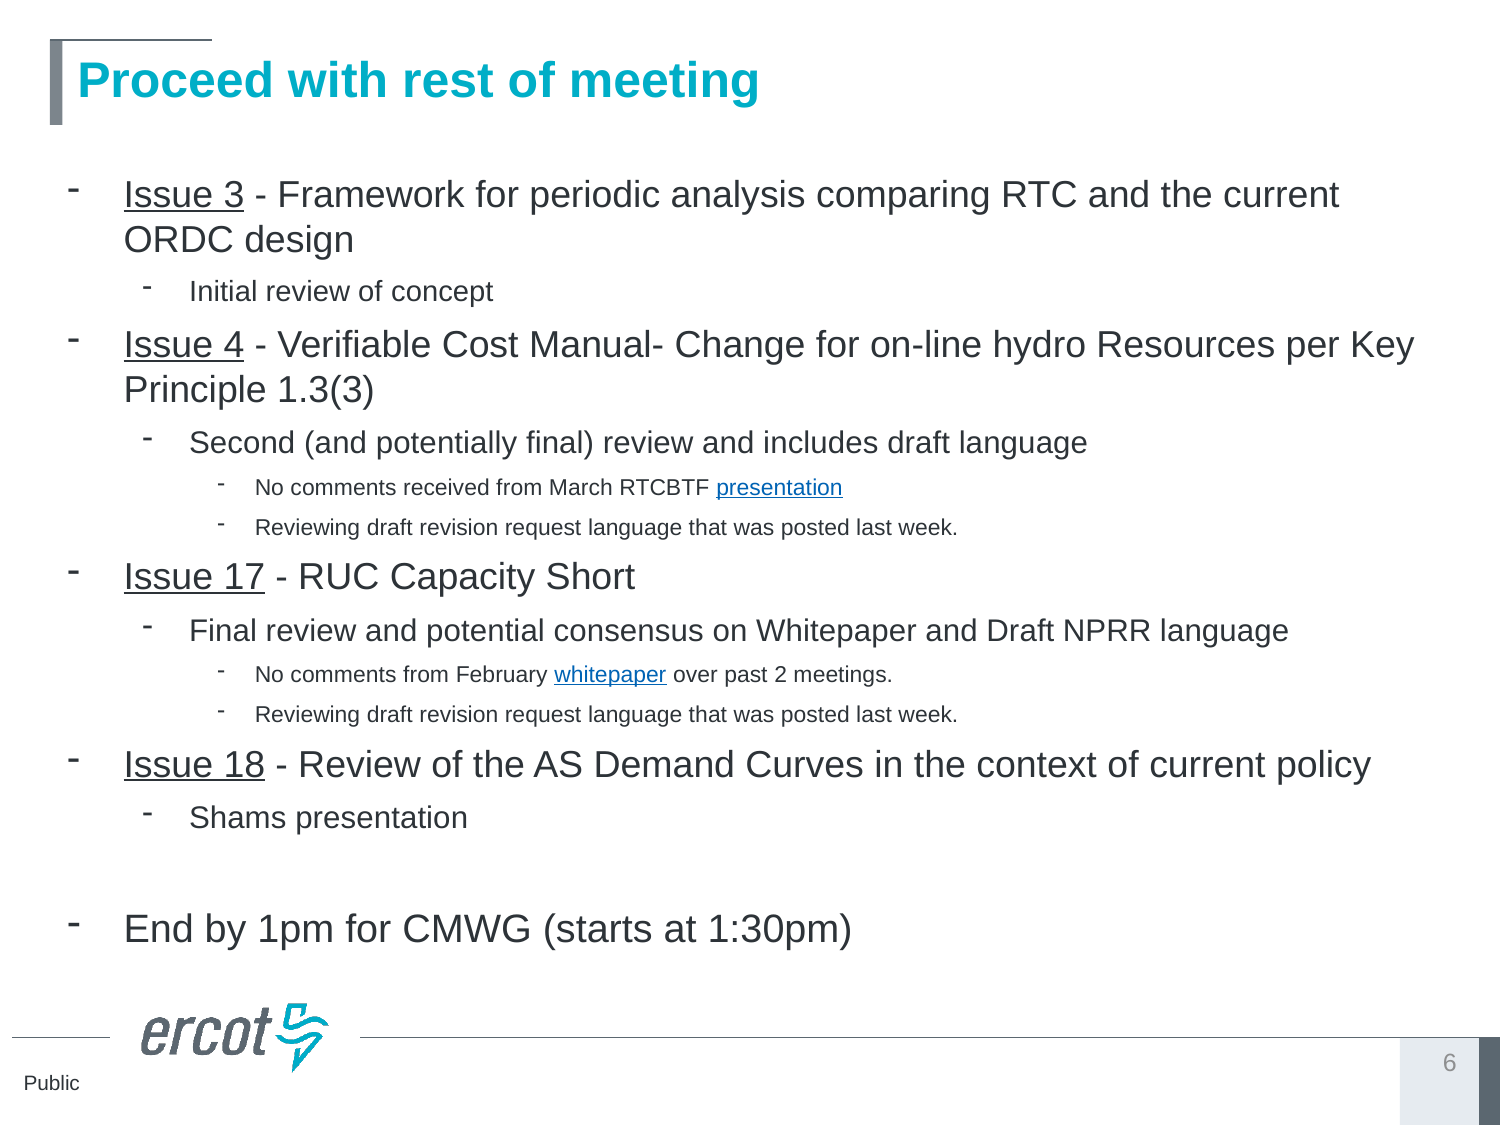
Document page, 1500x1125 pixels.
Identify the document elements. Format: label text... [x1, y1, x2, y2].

picture [137, 999, 332, 1075]
list Issue 3 - Framework for periodic analysis comparing RTC and the current ORDC design Initial review of concept Issue 4 - Verifiable Cost Manual- Change for on-line hydro Resources per Key Principle 1.3(3) Second (and potentially final) review and includes draft language No comments received from March RTCBTF presentation Reviewing draft revision request language that was posted last week. Issue 17 - RUC Capacity Short Final review and potential consensus on Whitepaper and Draft NPRR language No comments from February whitepaper over past 2 meetings. Reviewing draft revision request language that was posted last week. Issue 18 - Review of the AS Demand Curves in the context of current policy Shams presentation End by 1pm for CMWG (starts at 1:30pm) [52, 162, 1453, 975]
title Proceed with rest of meeting [62, 39, 1450, 134]
